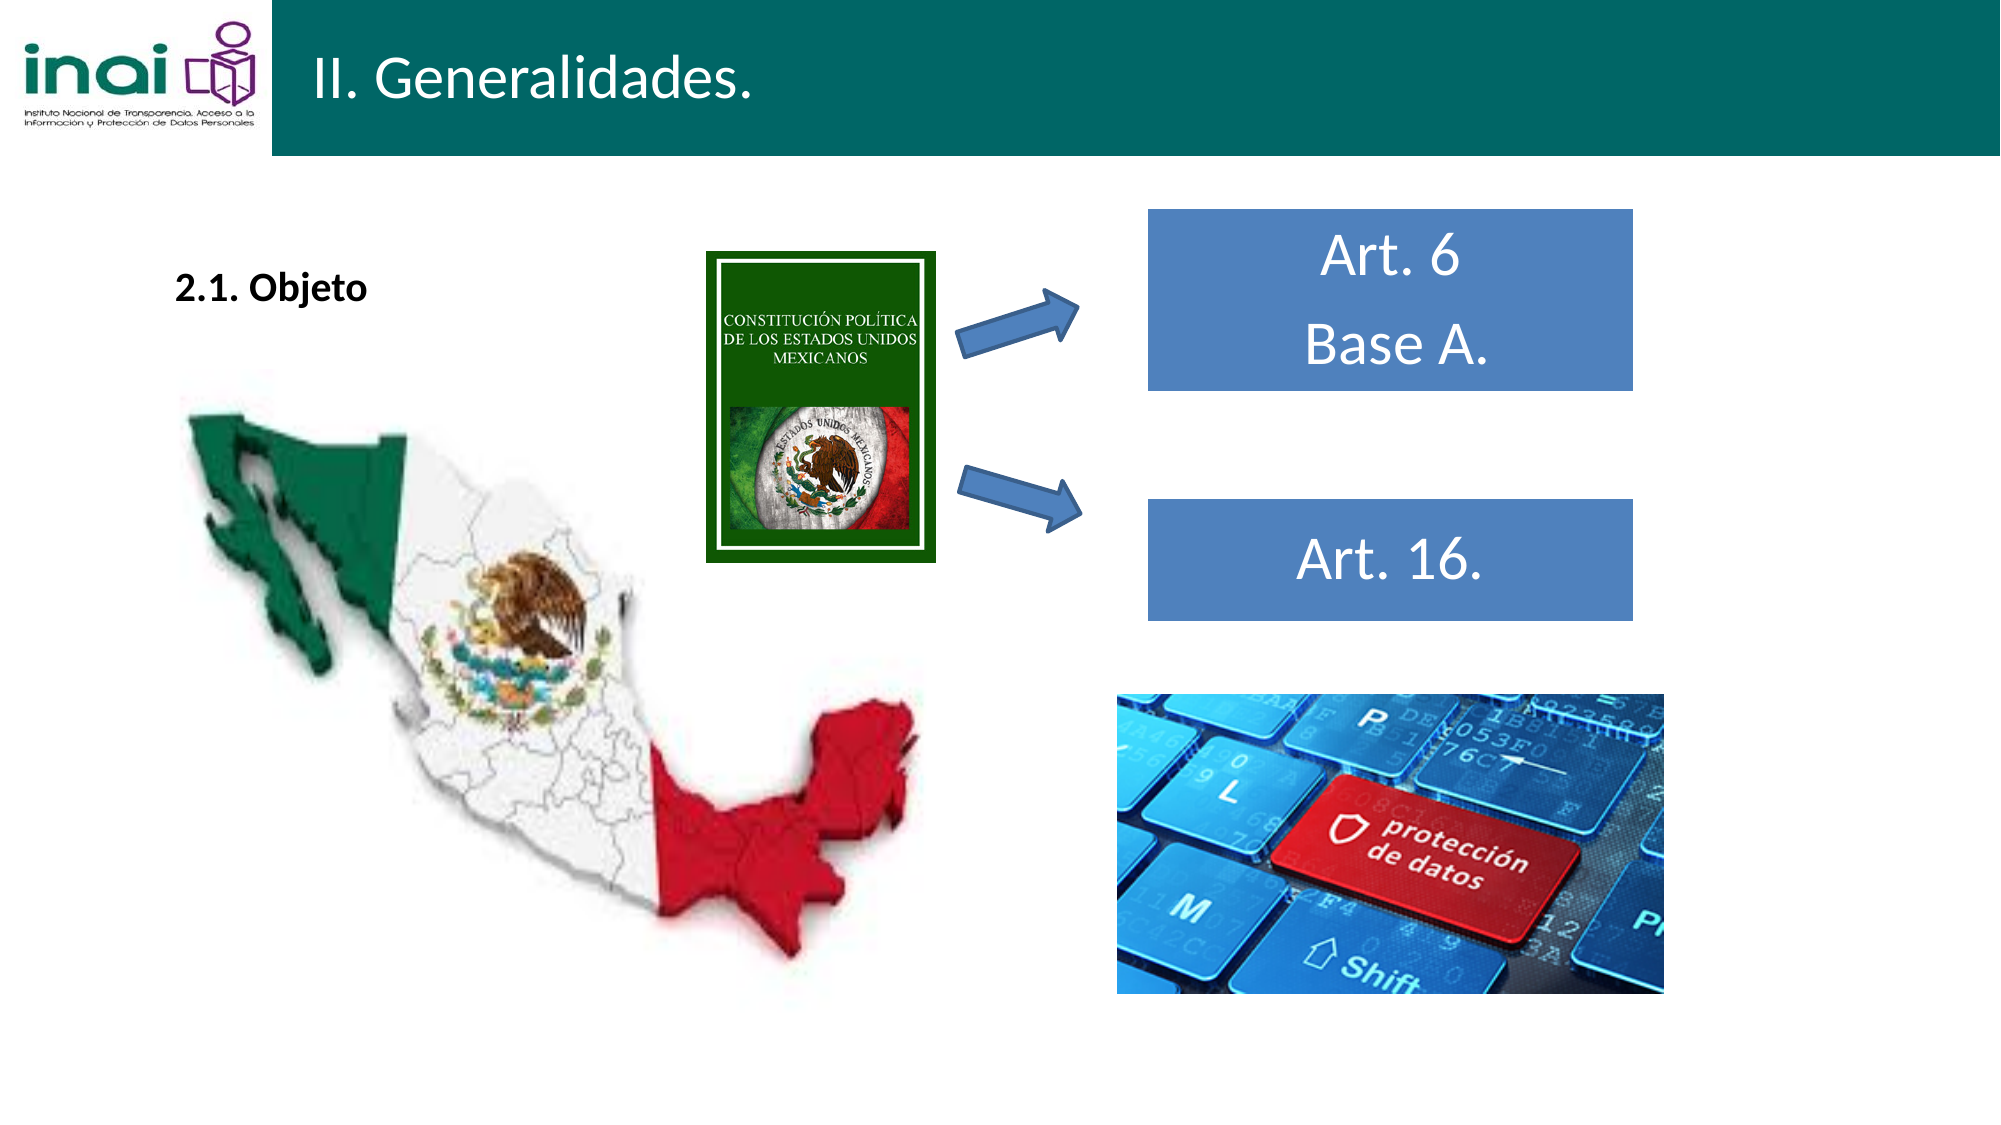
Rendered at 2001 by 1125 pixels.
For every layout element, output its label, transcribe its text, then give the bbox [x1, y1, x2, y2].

text_box [959, 464, 1083, 534]
picture [135, 251, 954, 1020]
picture [0, 0, 272, 156]
text_box [954, 288, 1080, 360]
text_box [1146, 206, 1636, 393]
text_box 2.1. Objeto [160, 251, 545, 317]
text_box II. Generalidades. [298, 28, 1906, 119]
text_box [1146, 496, 1636, 624]
picture [1117, 694, 1664, 994]
